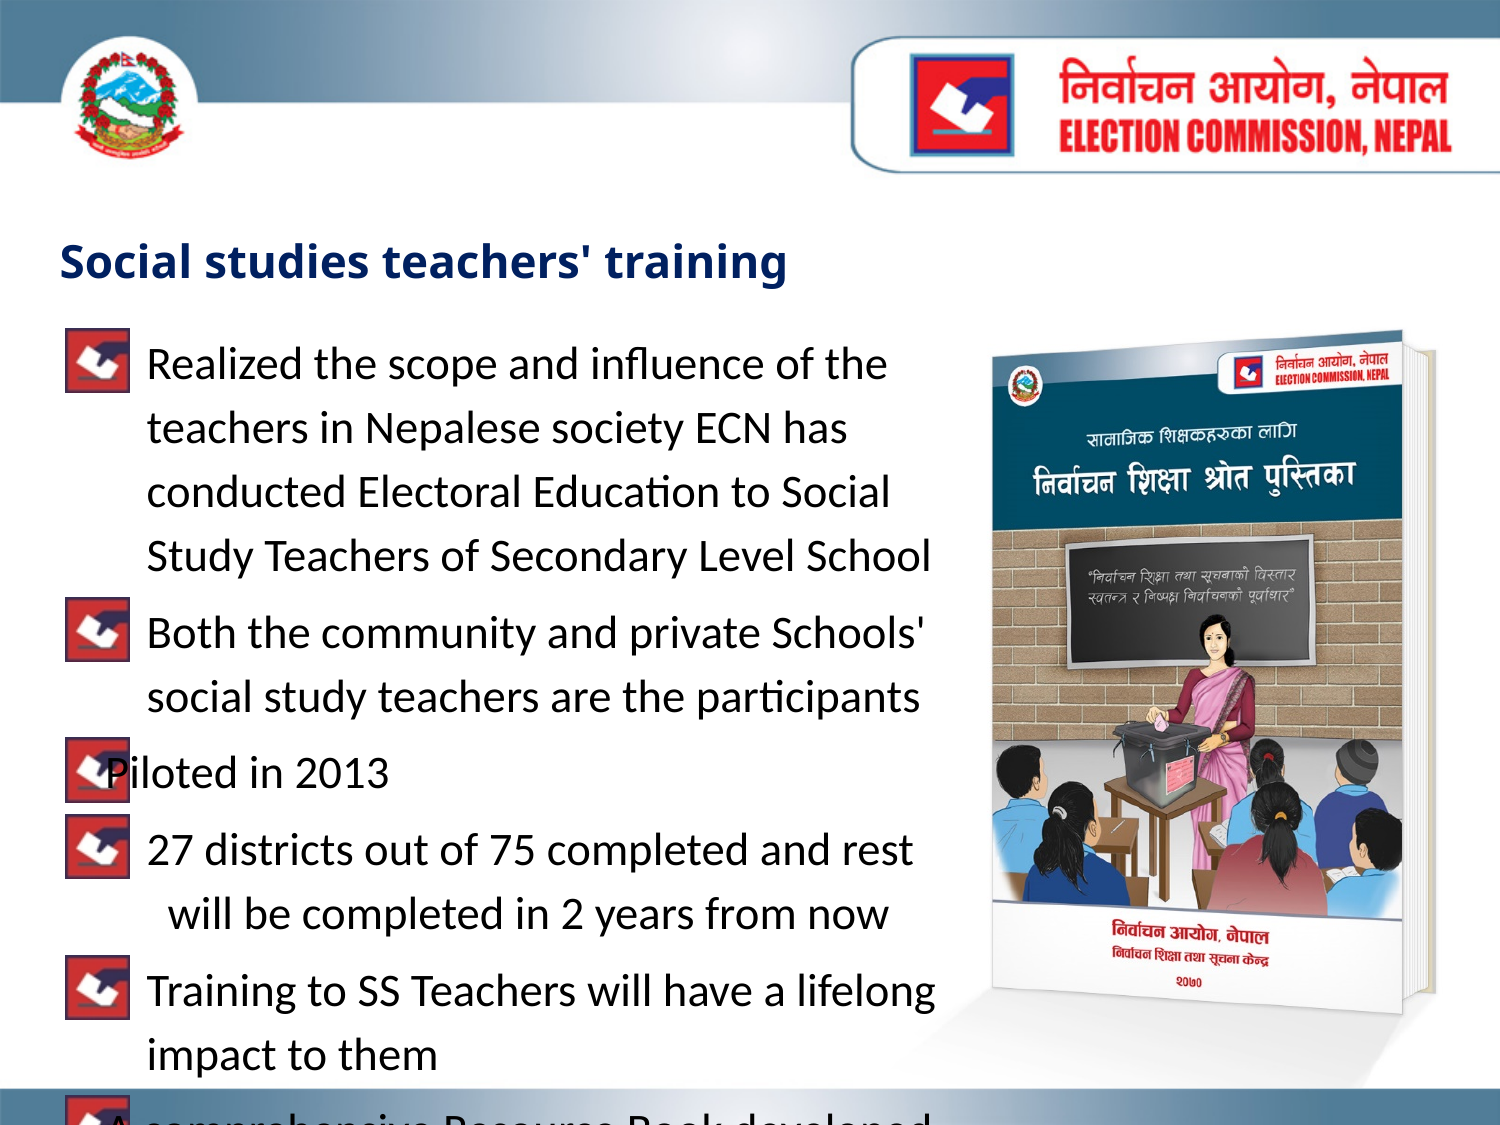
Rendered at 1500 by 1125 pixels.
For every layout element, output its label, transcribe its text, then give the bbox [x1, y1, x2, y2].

picture [65, 955, 130, 1020]
list Realized the scope and influence of the teachers in Nepalese society ECN has conducted Electoral Education to Social Study Teachers of Secondary Level School Both the community and private Schools' social study teachers are the participants Piloted in 2013 27 districts out of 75 completed and rest will be completed in 2 years from now Training to SS Teachers will have a lifelong impact to them A comprehensive Resource Book developed [50, 324, 975, 1125]
picture [65, 1095, 130, 1125]
picture [65, 737, 130, 803]
title Social studies teachers' training [44, 224, 1432, 350]
picture [65, 814, 130, 879]
picture [0, 0, 1500, 1125]
picture [65, 597, 130, 662]
picture [65, 328, 130, 393]
